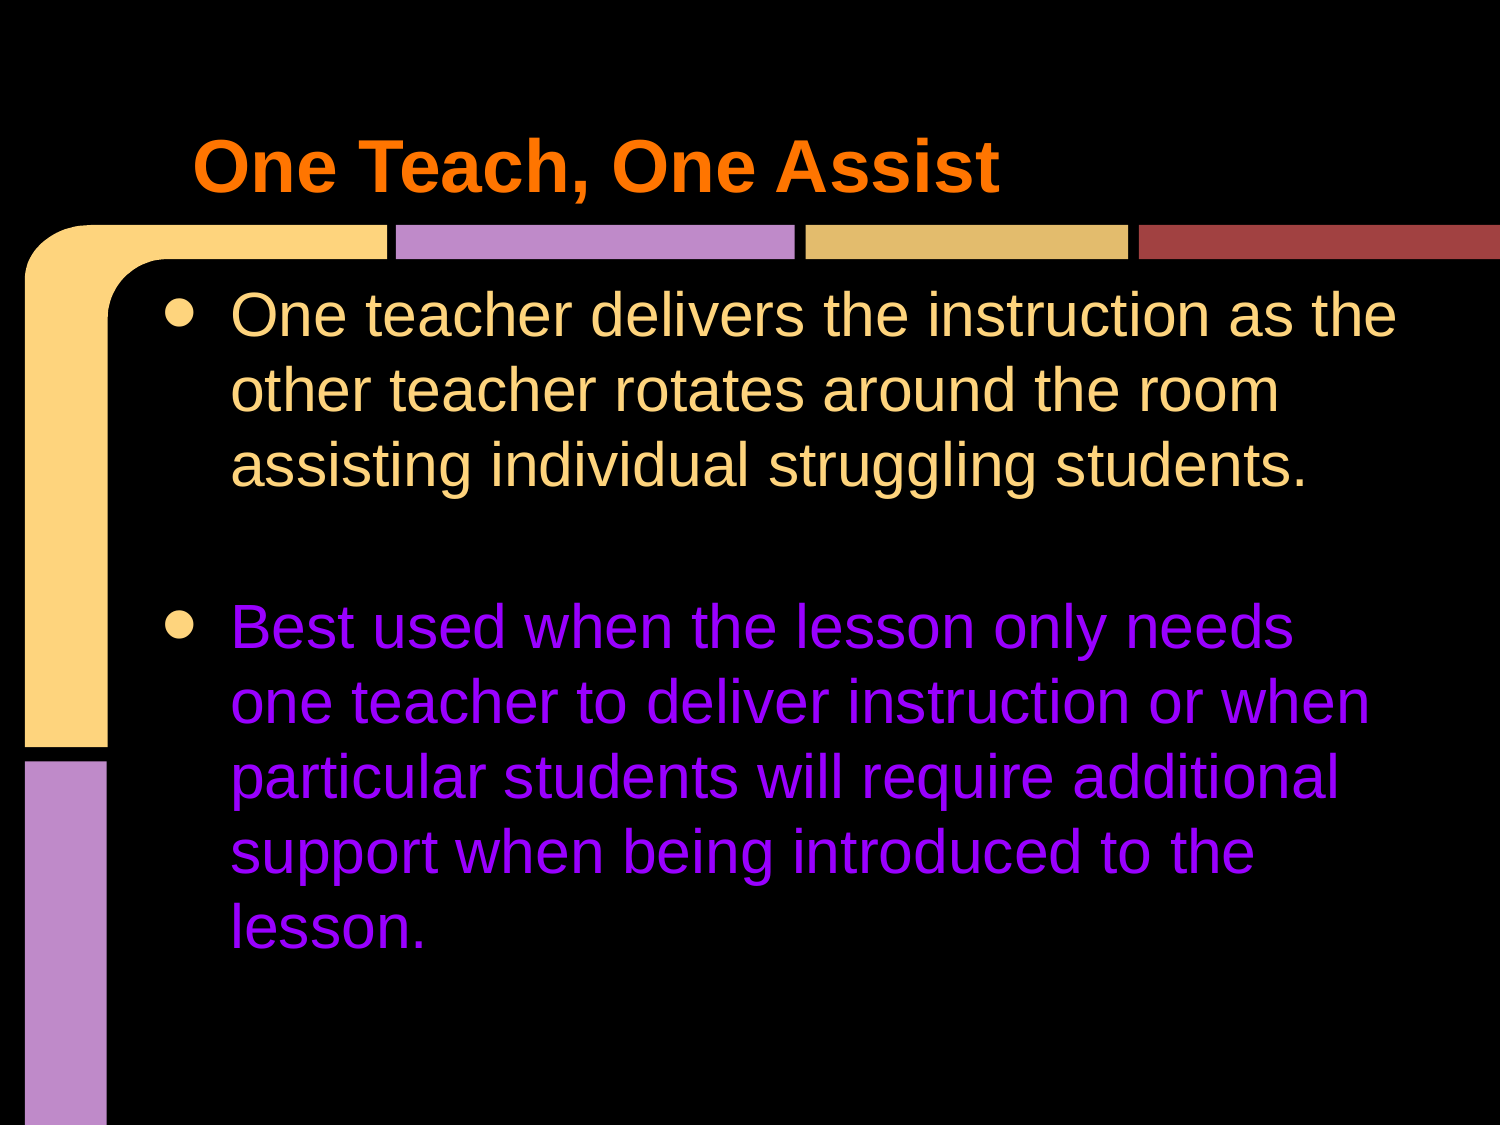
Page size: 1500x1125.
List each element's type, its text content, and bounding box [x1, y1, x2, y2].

title One Teach, One Assist [140, 35, 1425, 223]
list One teacher delivers the instruction as the other teacher rotates around the room assisting individual struggling students. Best used when the lesson only needs one teacher to deliver instruction or when particular students will require additional support when being introduced to the lesson. [140, 259, 1425, 1078]
